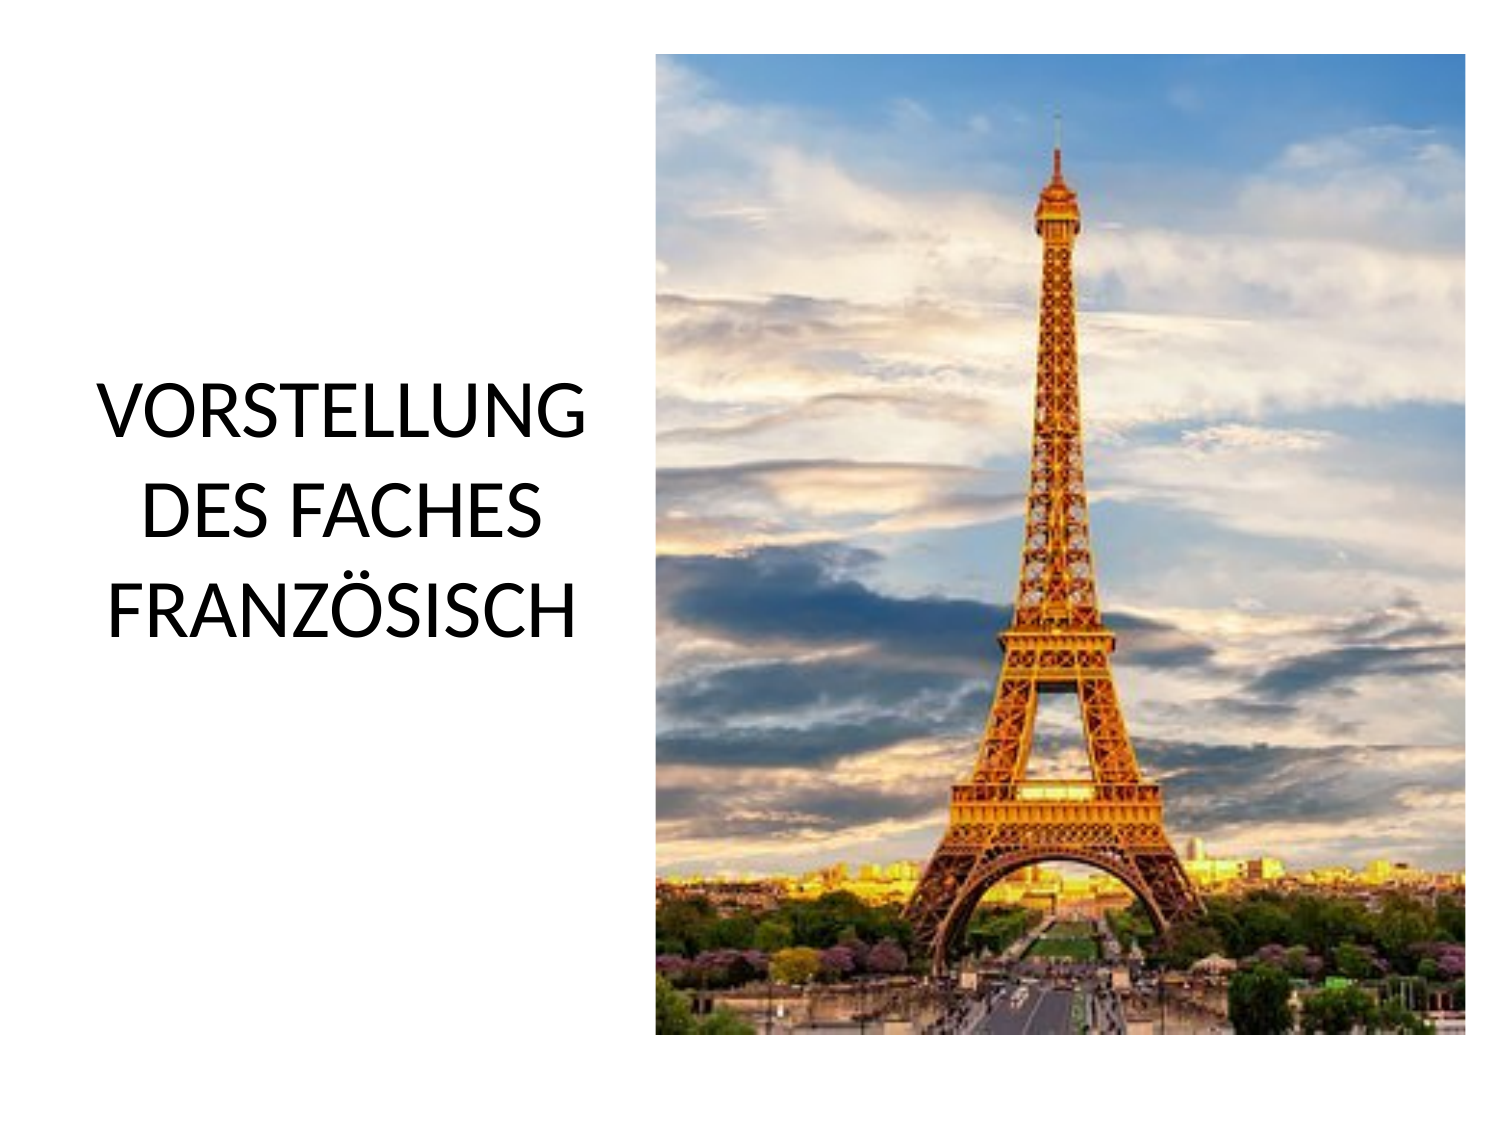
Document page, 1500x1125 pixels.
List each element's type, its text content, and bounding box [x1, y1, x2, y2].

picture [655, 54, 1466, 1036]
title VORSTELLUNG DES FACHES FRANZÖSISCH [64, 281, 621, 727]
